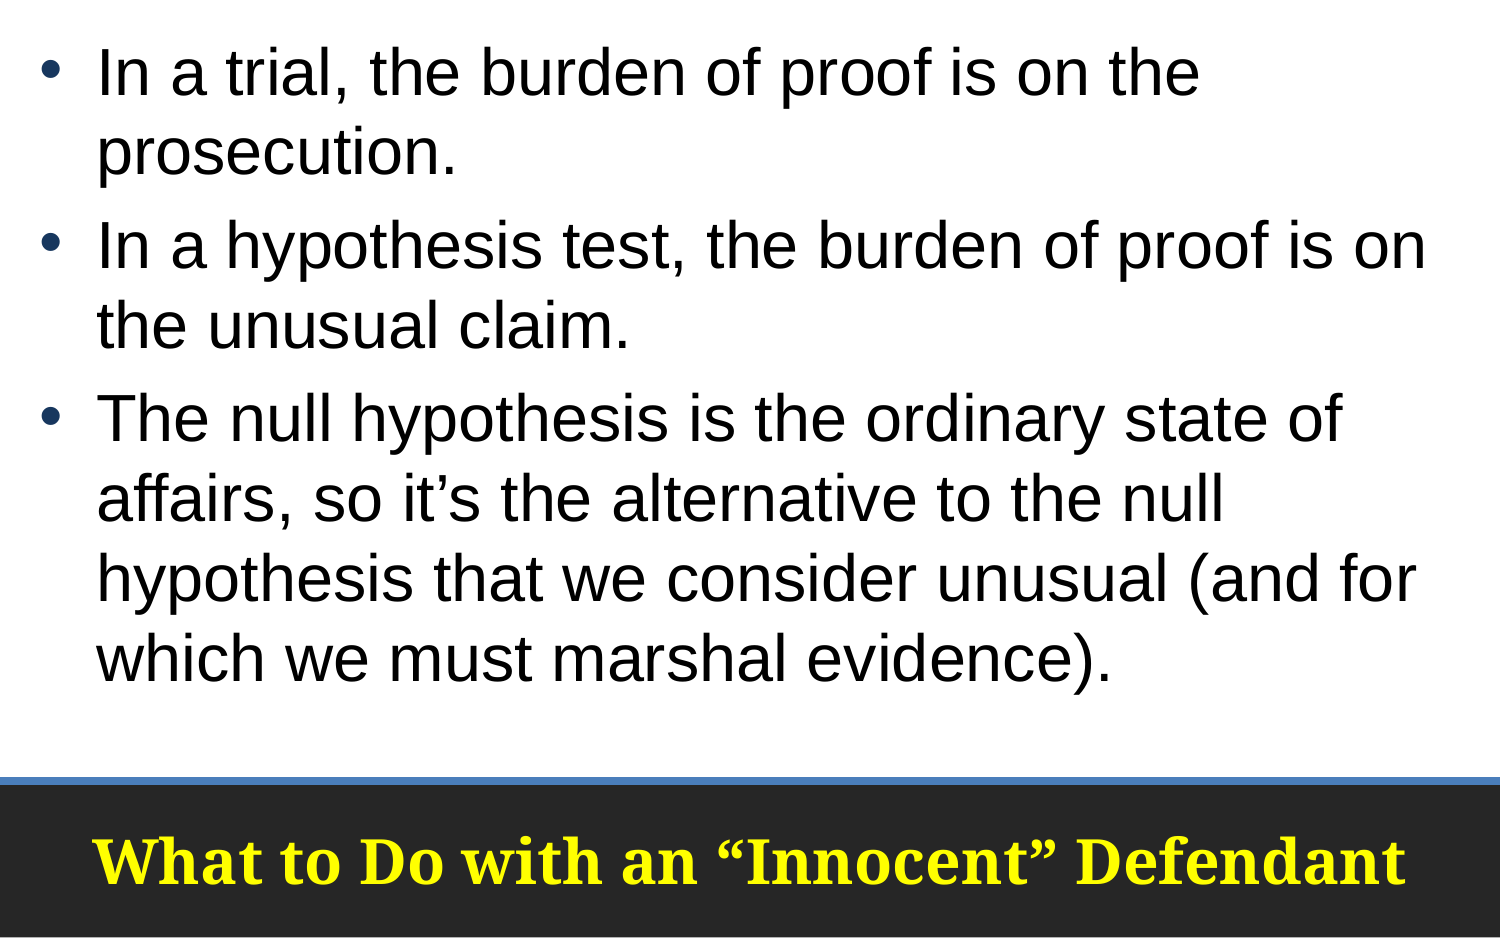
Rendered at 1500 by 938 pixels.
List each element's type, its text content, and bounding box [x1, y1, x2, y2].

list In a trial, the burden of proof is on the prosecution. In a hypothesis test, the burden of proof is on the unusual claim. The null hypothesis is the ordinary state of affairs, so it’s the alternative to the null hypothesis that we consider unusual (and for which we must marshal evidence). [24, 20, 1475, 761]
title What to Do with an “Innocent” Defendant [37, 781, 1463, 938]
